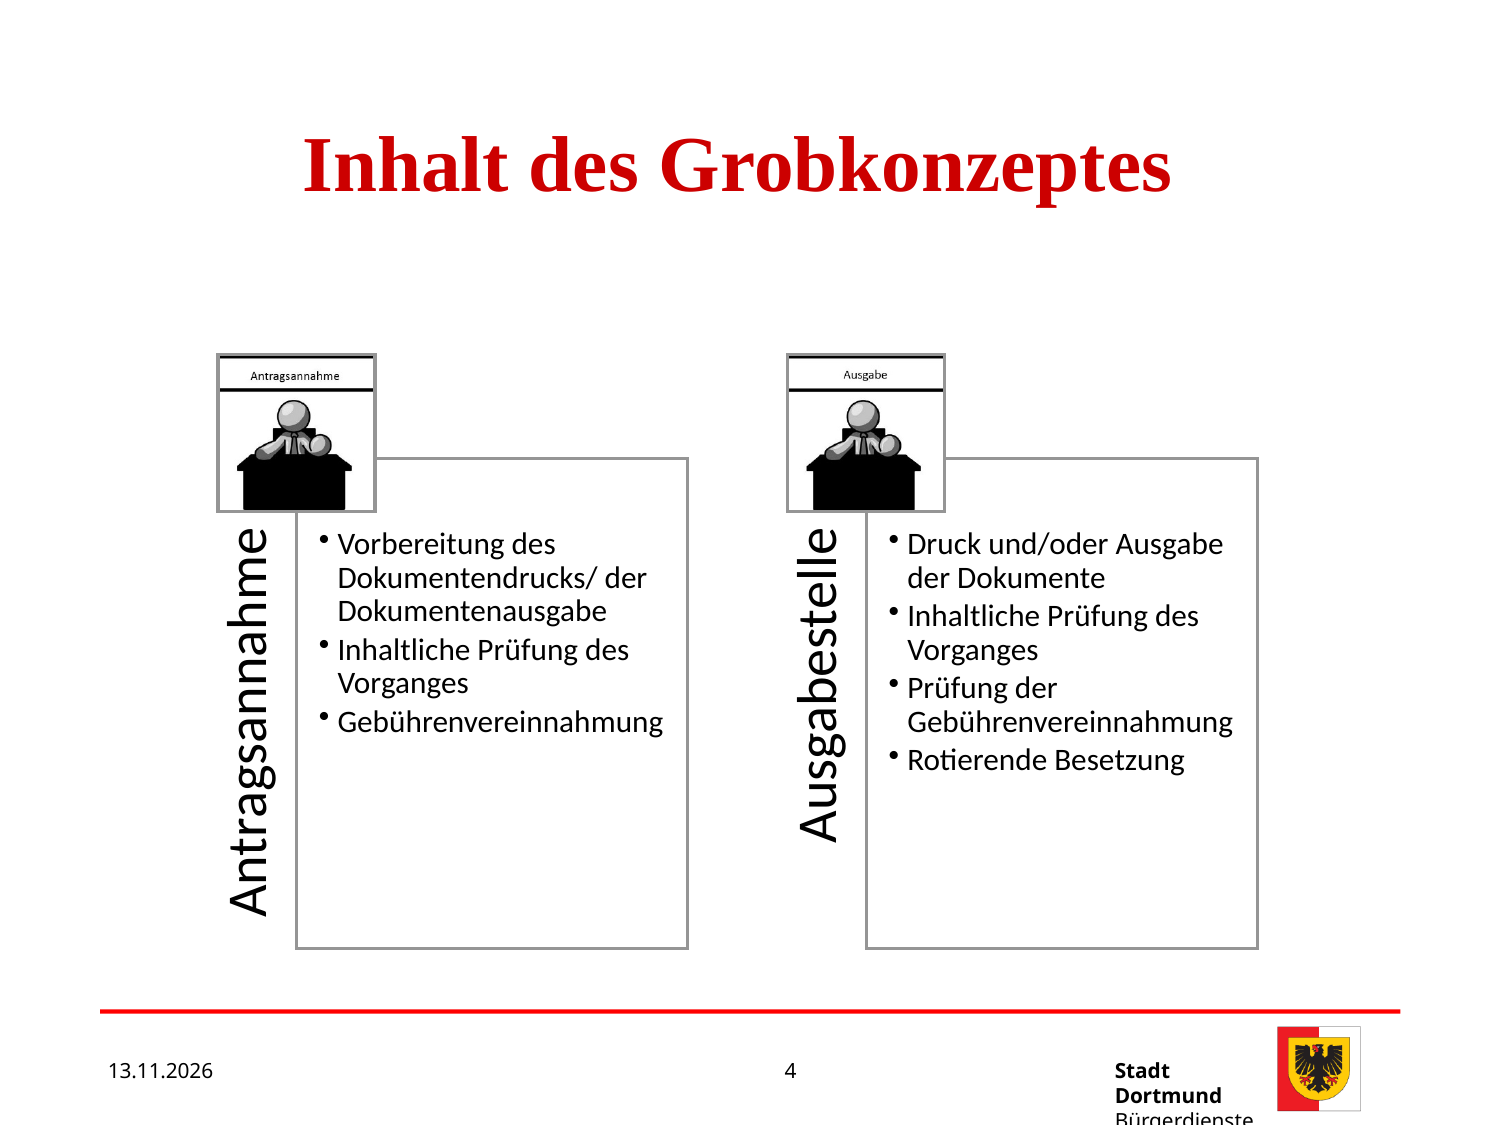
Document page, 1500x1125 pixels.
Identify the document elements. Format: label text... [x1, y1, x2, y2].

picture [1275, 1024, 1363, 1113]
text_box Inhalt des Grobkonzeptes [100, 66, 1376, 254]
slide_number 4 [702, 1050, 878, 1125]
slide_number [100, 1050, 413, 1125]
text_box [211, 337, 1264, 967]
